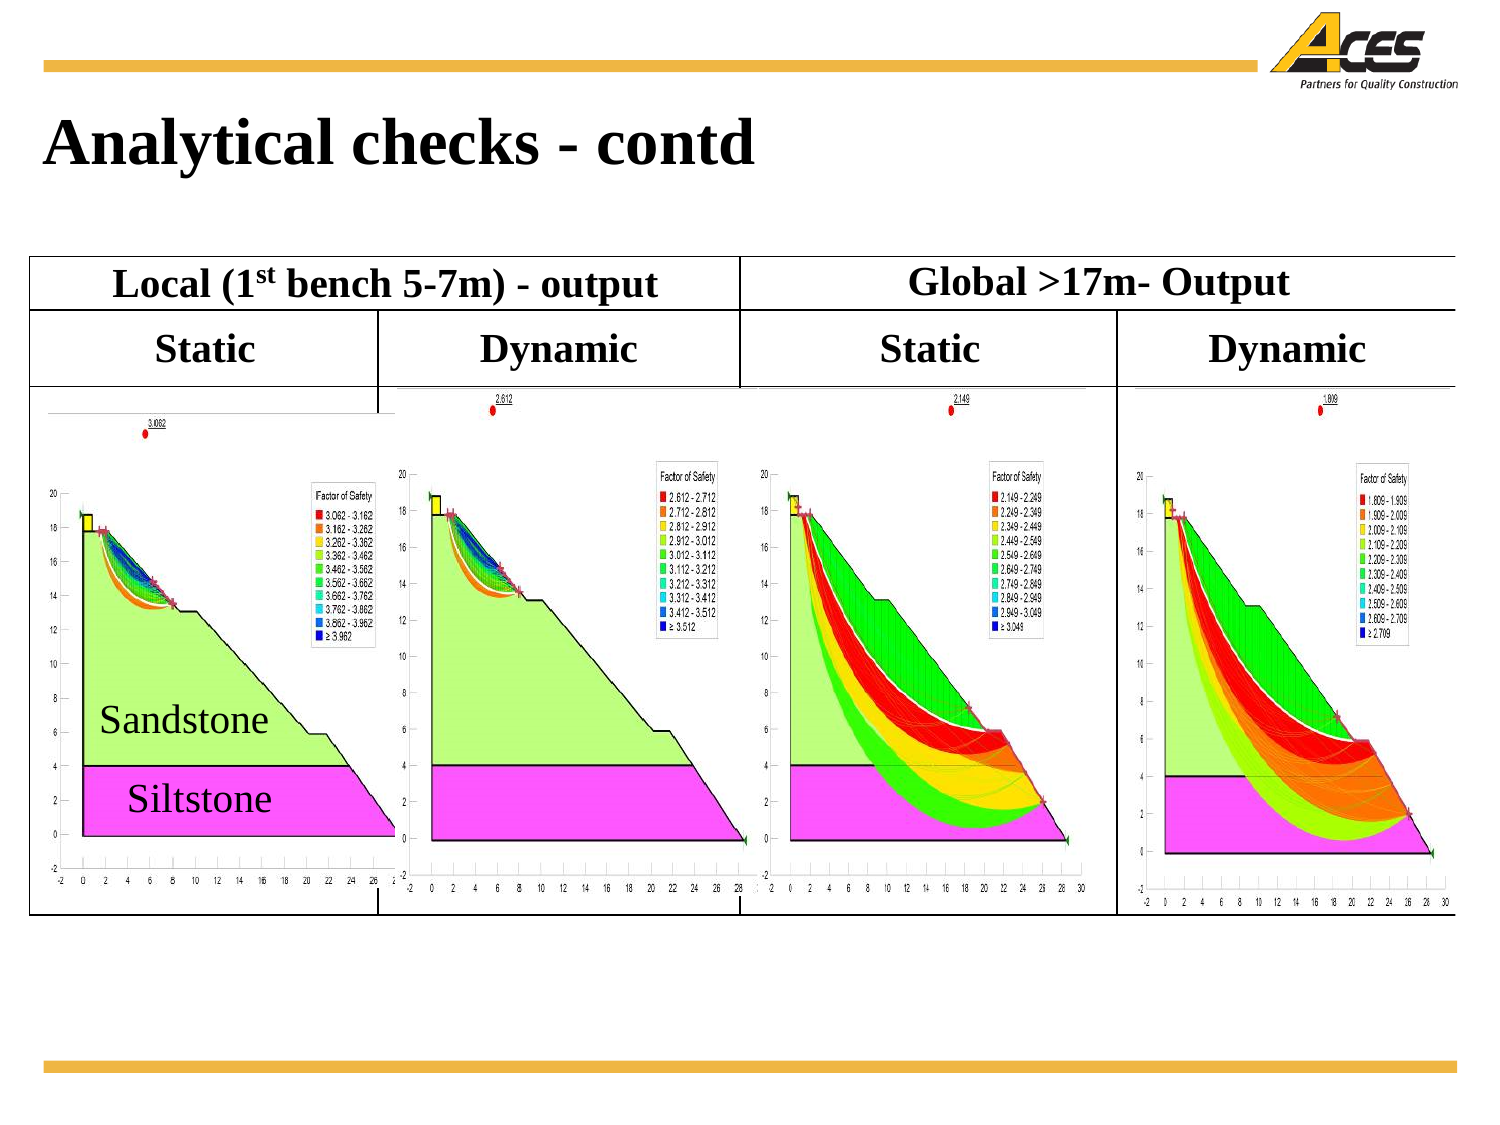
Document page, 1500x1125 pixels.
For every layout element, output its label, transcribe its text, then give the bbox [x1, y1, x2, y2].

picture [25, 255, 1456, 965]
title Analytical checks - contd [41, 97, 1456, 215]
picture [1269, 12, 1458, 90]
